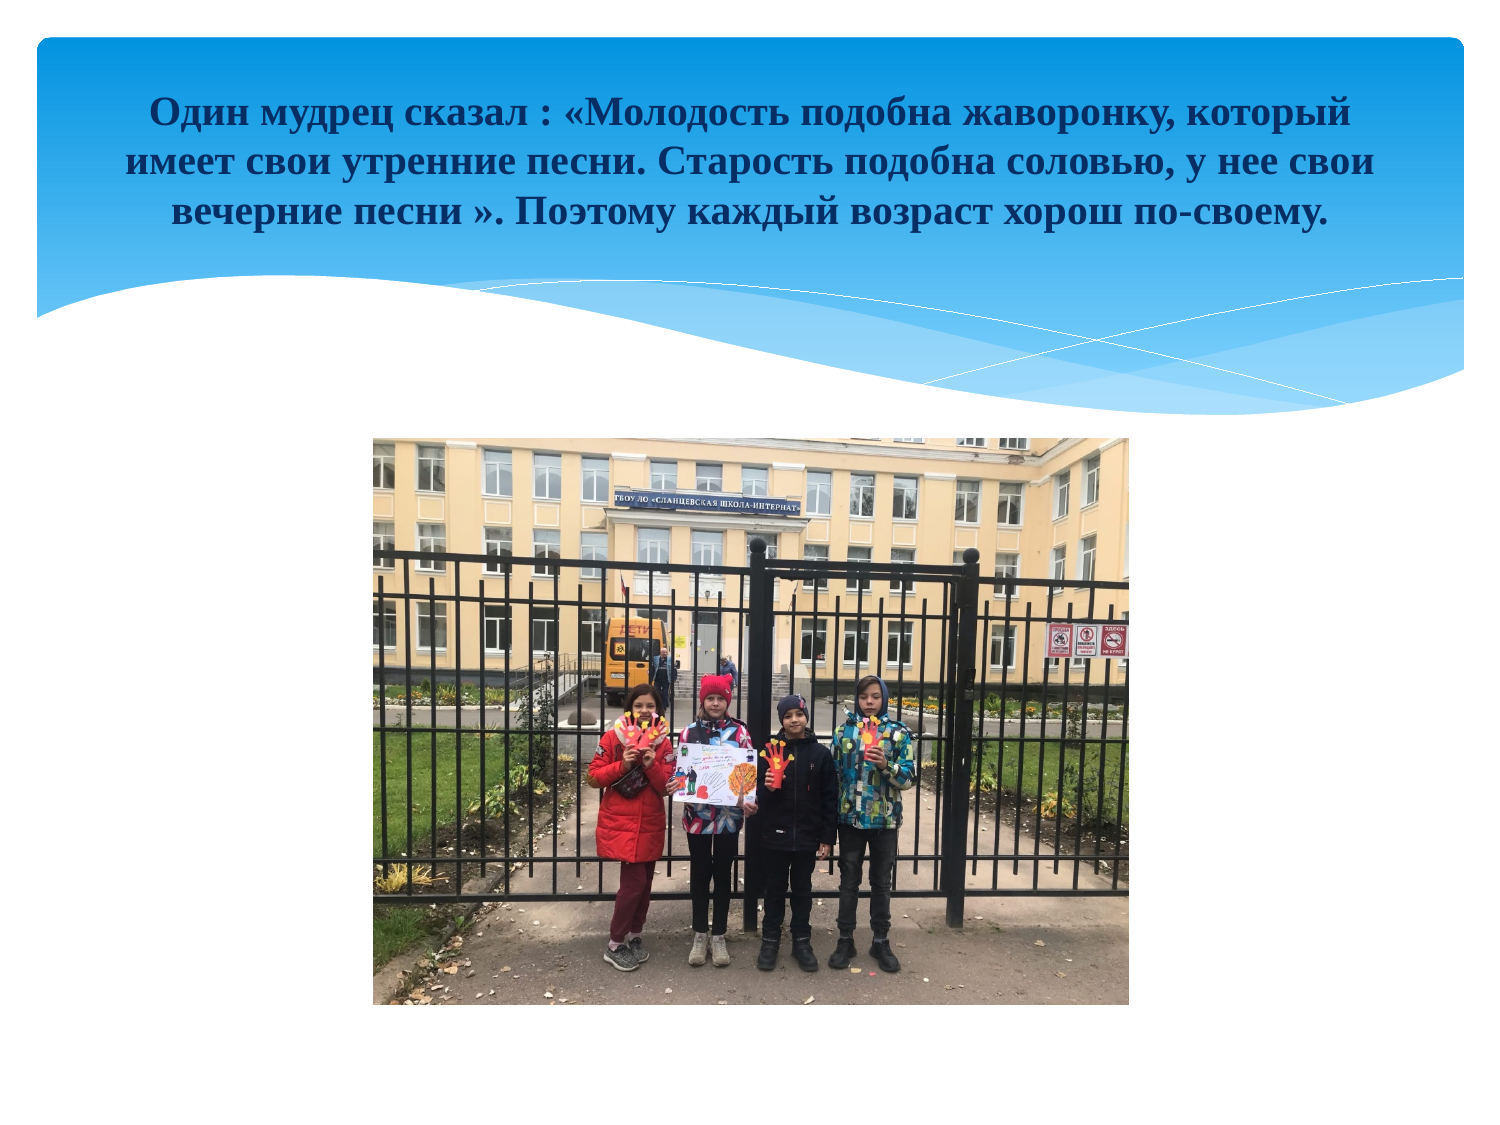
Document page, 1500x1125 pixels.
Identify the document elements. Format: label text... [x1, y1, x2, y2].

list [372, 438, 1129, 1006]
title Один мудрец сказал : «Молодость подобна жаворонку, который имеет свои утренние песни. Старость подобна соловью, у нее свои вечерние песни ». Поэтому каждый возраст хорош по-своему. [75, 55, 1425, 261]
